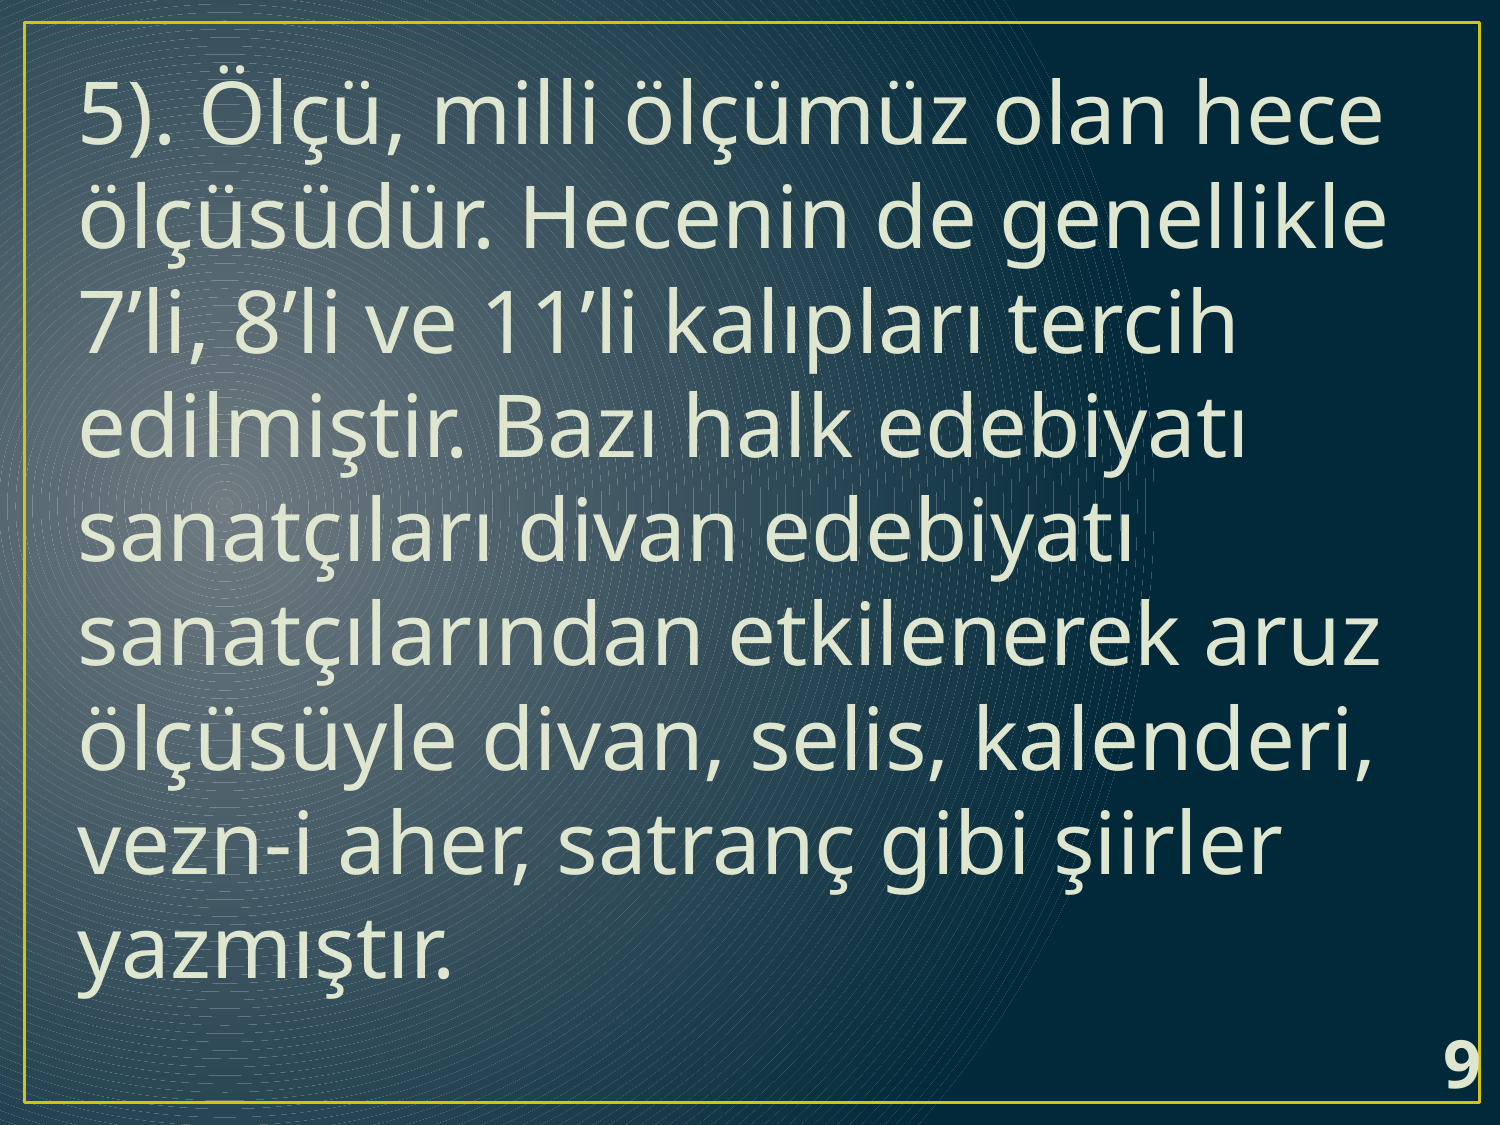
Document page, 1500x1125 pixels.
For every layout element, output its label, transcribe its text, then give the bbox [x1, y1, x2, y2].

slide_number 9 [1146, 1037, 1497, 1098]
list 5). Ölçü, milli ölçümüz olan hece ölçüsüdür. Hecenin de genellikle 7’li, 8’li ve 11’li kalıpları tercih edilmiştir. Bazı halk edebiyatı sanatçıları divan edebiyatı sanatçılarından etkilenerek aruz ölçüsüyle divan, selis, kalenderi, vezn-i aher, satranç gibi şiirler yazmıştır. [62, 50, 1413, 1100]
